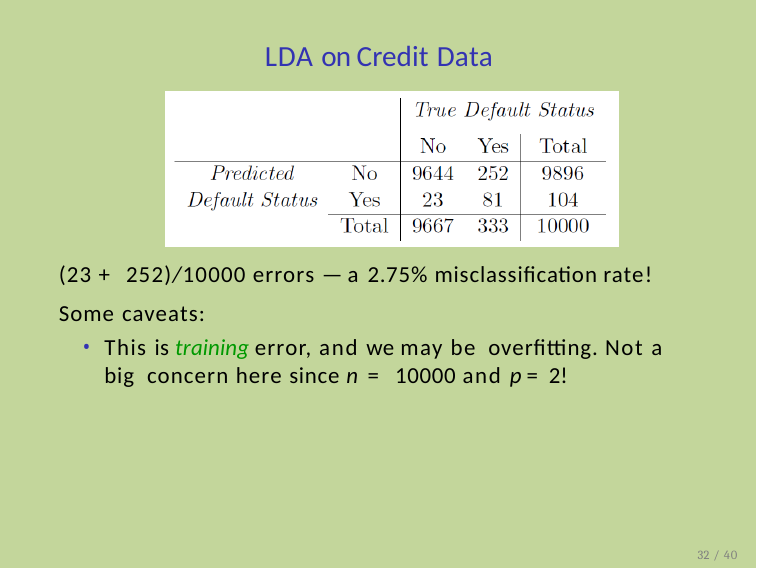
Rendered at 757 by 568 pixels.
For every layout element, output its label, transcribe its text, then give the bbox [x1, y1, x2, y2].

text_box 32 / 40 [695, 548, 743, 563]
text_box (23 + 252)/10000 errors — a 2.75% misclassification rate! Some caveats: This is training error, and we may be overfitting. Not a big concern here since n = 10000 and p = 2! [56, 246, 696, 388]
picture [165, 91, 619, 247]
title LDA on Credit Data [242, 34, 514, 90]
